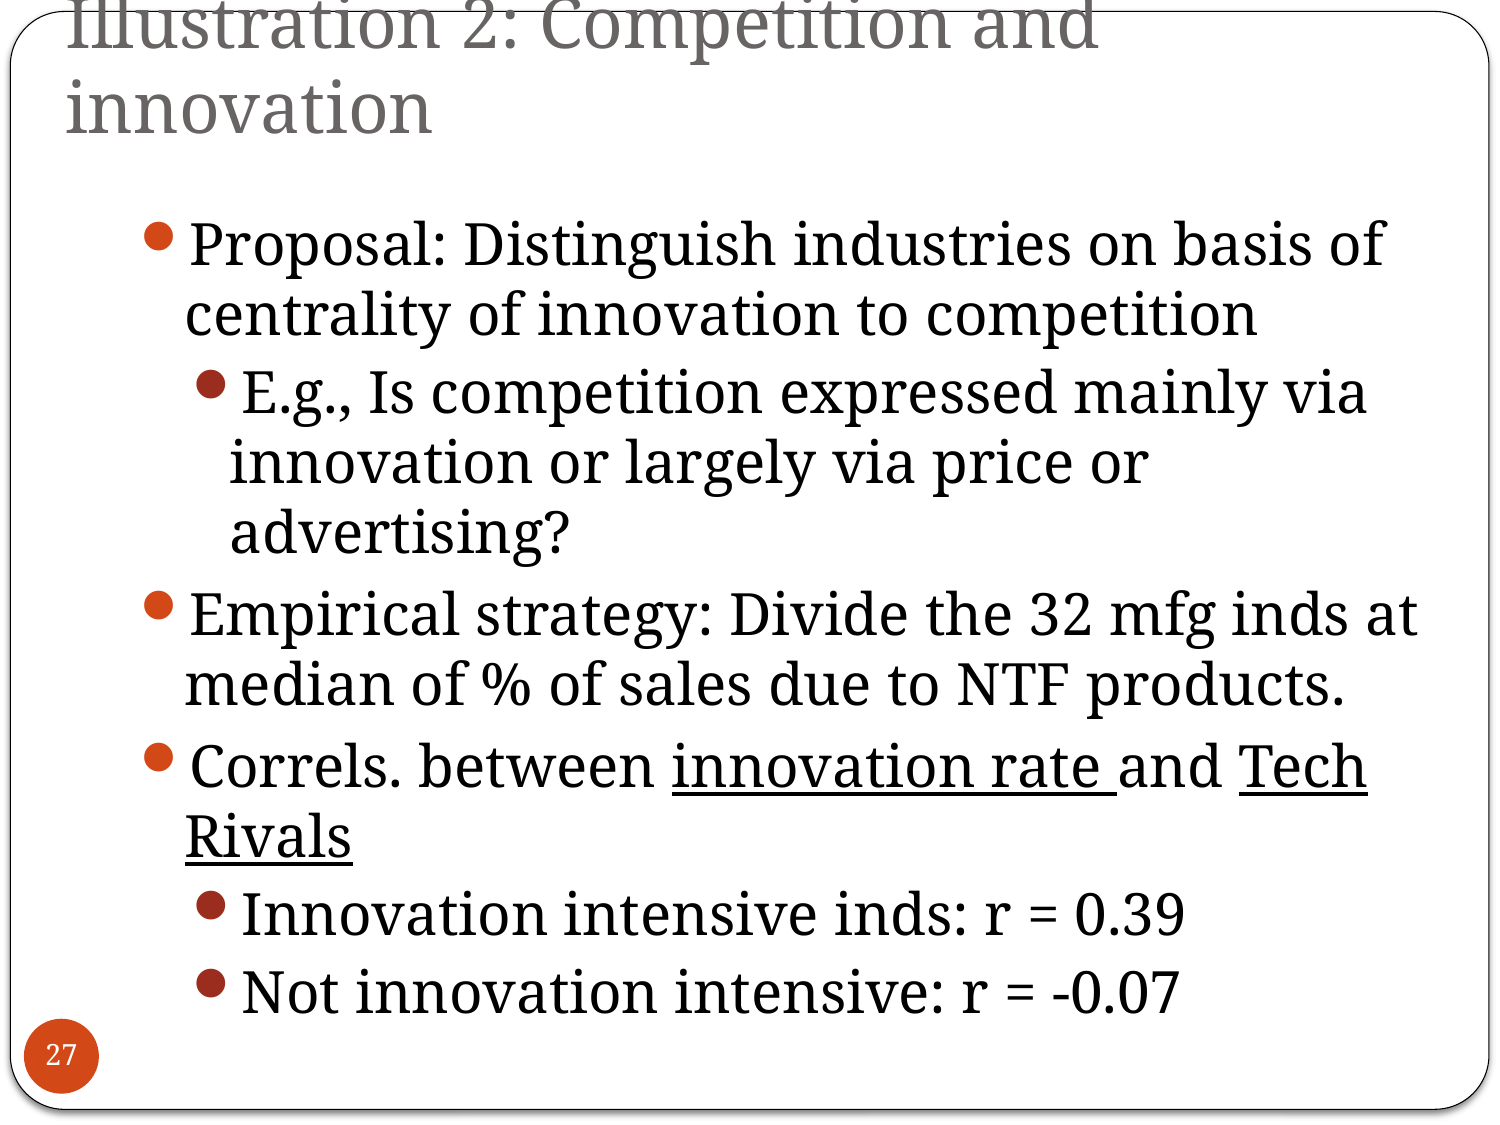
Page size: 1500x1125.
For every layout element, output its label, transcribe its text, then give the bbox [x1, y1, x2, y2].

slide_number 27 [23, 1018, 99, 1094]
title Illustration 2: Competition and innovation [49, 0, 1438, 163]
list Proposal: Distinguish industries on basis of centrality of innovation to competition E.g., Is competition expressed mainly via innovation or largely via price or advertising? Empirical strategy: Divide the 32 mfg inds at median of % of sales due to NTF products. Correls. between innovation rate and Tech Rivals Innovation intensive inds: r = 0.39 Not innovation intensive: r = -0.07 [124, 199, 1438, 951]
